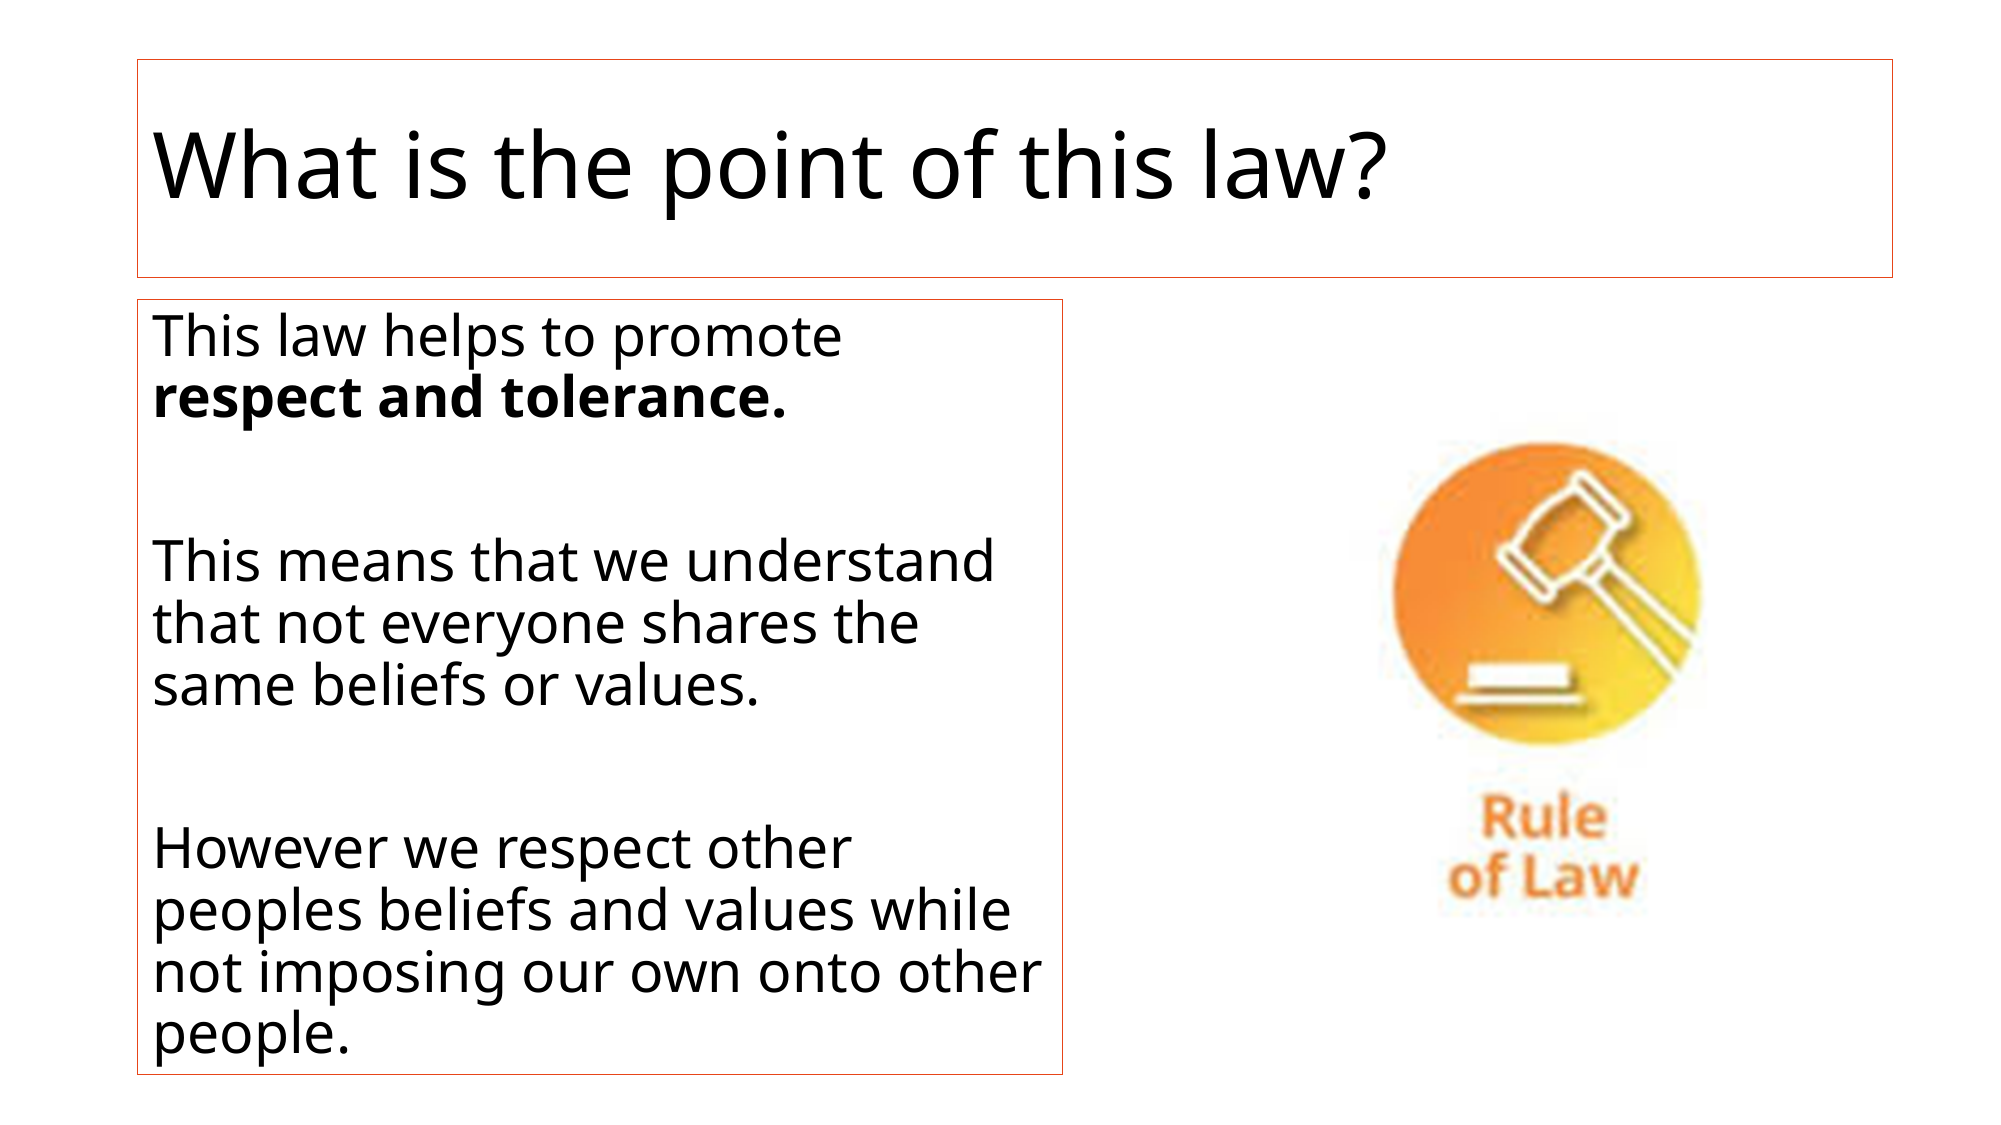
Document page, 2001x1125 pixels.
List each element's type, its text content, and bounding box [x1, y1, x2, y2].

title What is the point of this law? [137, 59, 1893, 278]
list This law helps to promote respect and tolerance. This means that we understand that not everyone shares the same beliefs or values. However we respect other peoples beliefs and values while not imposing our own onto other people. [137, 299, 1063, 1075]
picture [1200, 412, 1873, 928]
